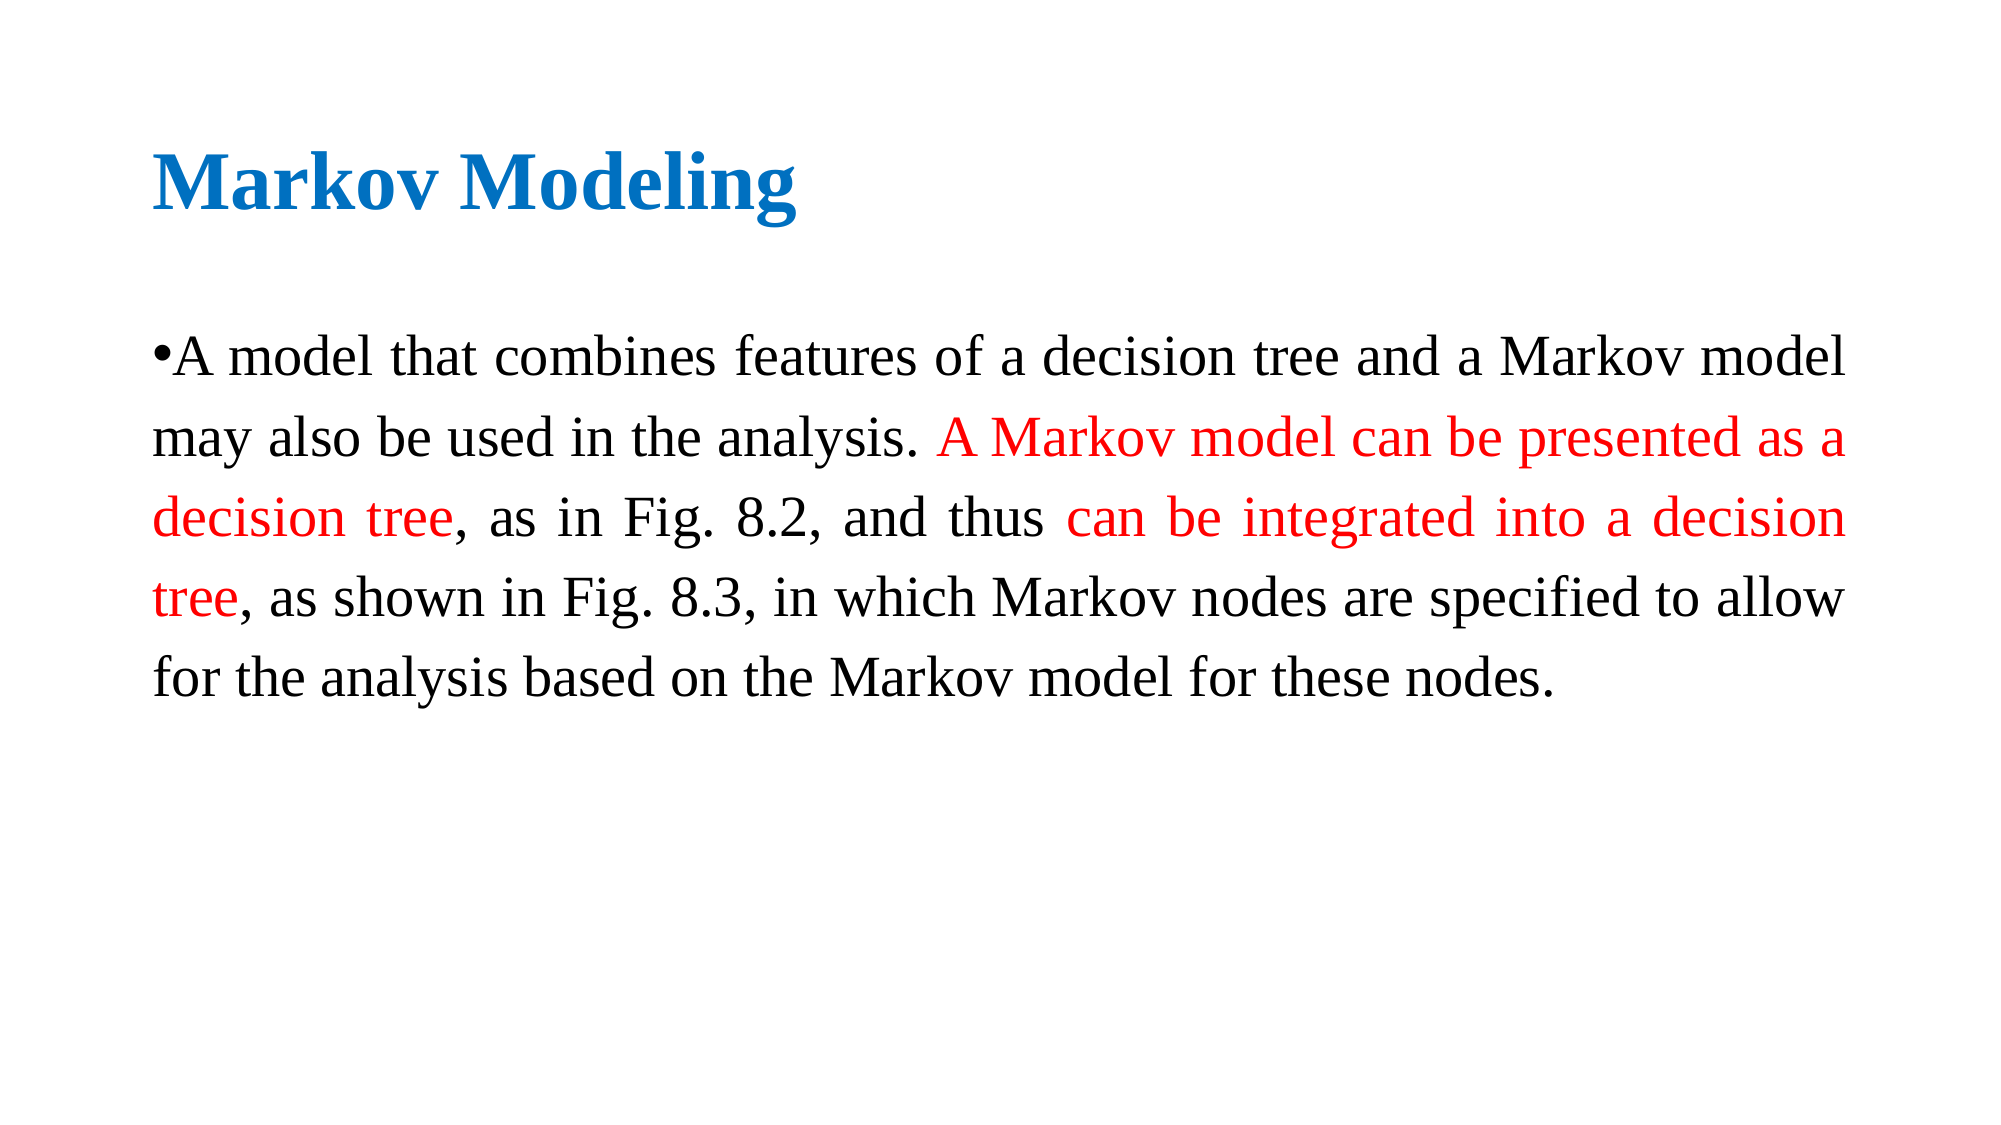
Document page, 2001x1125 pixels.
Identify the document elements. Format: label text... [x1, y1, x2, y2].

title Markov Modeling [137, 59, 1863, 278]
list A model that combines features of a decision tree and a Markov model may also be used in the analysis. A Markov model can be presented as a decision tree, as in Fig. 8.2, and thus can be integrated into a decision tree, as shown in Fig. 8.3, in which Markov nodes are specified to allow for the analysis based on the Markov model for these nodes. [137, 299, 1863, 1125]
